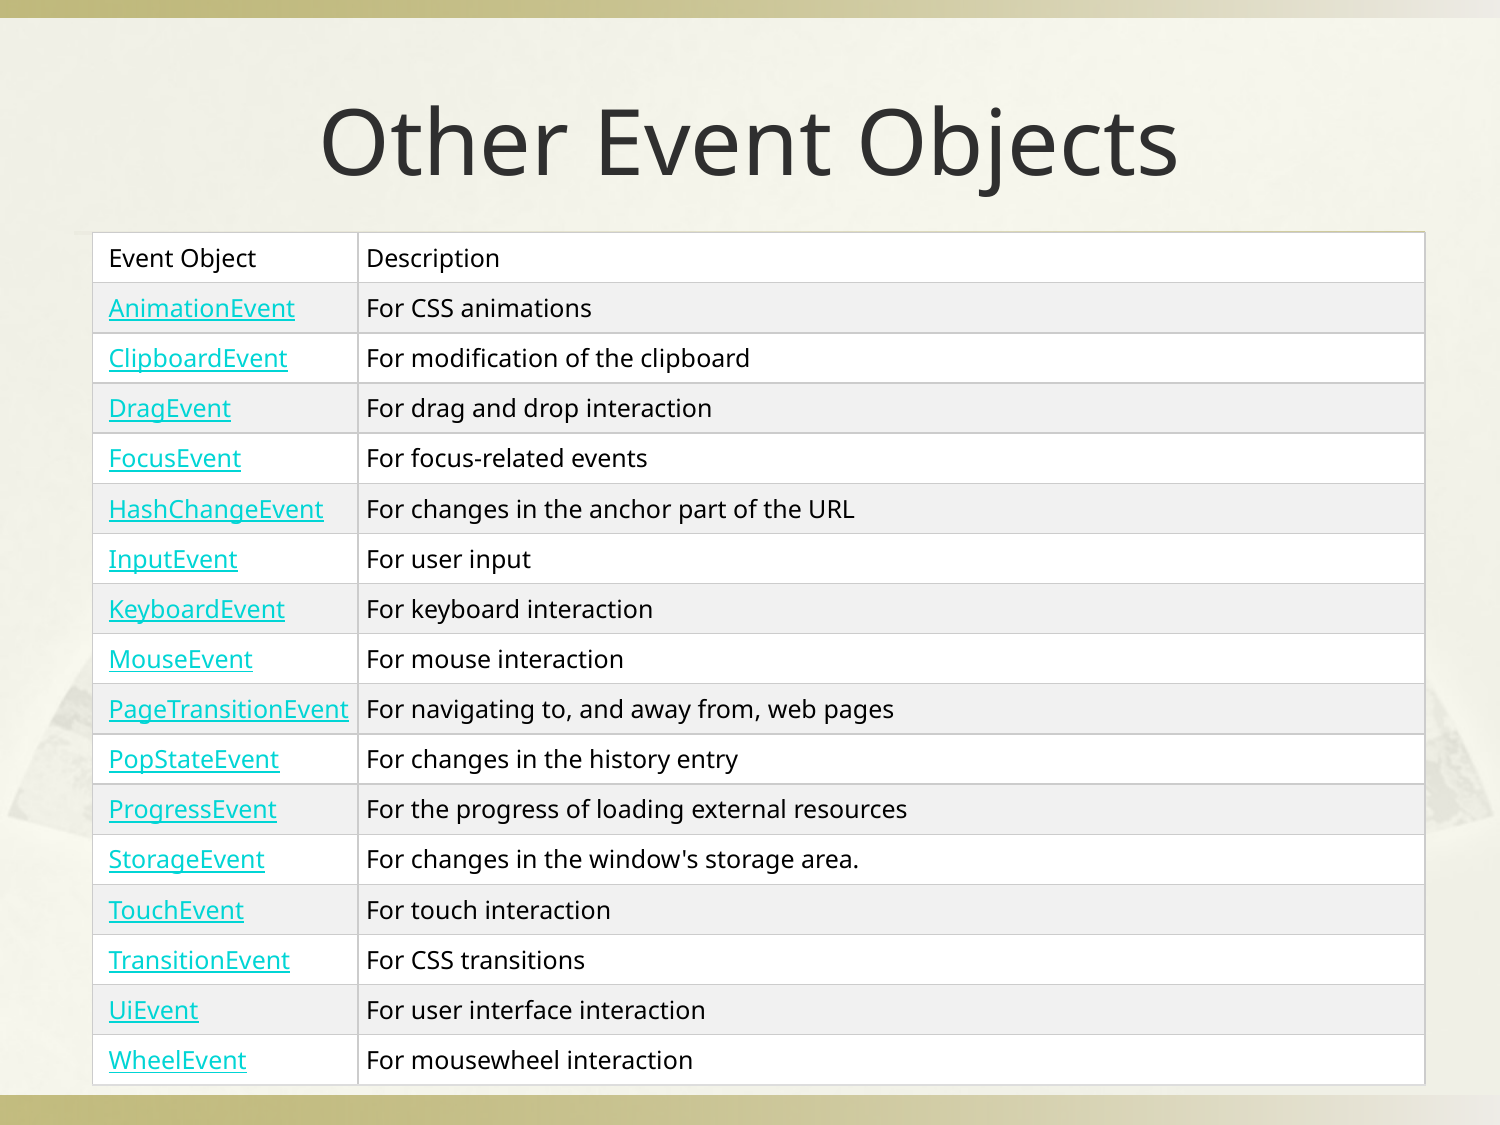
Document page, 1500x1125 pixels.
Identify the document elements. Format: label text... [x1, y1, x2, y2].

table_cell For mousewheel interaction [359, 1035, 1424, 1084]
table_cell HashChangeEvent [93, 484, 357, 533]
table_cell AnimationEvent [93, 283, 357, 332]
table_cell UiEvent [93, 985, 357, 1034]
table_cell ClipboardEvent [93, 334, 357, 382]
table_cell TransitionEvent [93, 935, 357, 984]
table_cell For the progress of loading external resources [359, 785, 1424, 834]
table_cell ProgressEvent [93, 785, 357, 834]
table_cell For changes in the anchor part of the URL [359, 484, 1424, 533]
table_cell For user input [359, 534, 1424, 583]
table_header Description [359, 233, 1424, 282]
table_cell PageTransitionEvent [93, 684, 357, 733]
table_cell For changes in the history entry [359, 735, 1424, 783]
table_cell For mouse interaction [359, 634, 1424, 683]
table_cell For user interface interaction [359, 985, 1424, 1034]
table_cell For keyboard interaction [359, 584, 1424, 633]
table_cell WheelEvent [93, 1035, 357, 1084]
table_cell For CSS transitions [359, 935, 1424, 984]
table_cell KeyboardEvent [93, 584, 357, 633]
table_header Event Object [93, 233, 357, 282]
title Other Event Objects [75, 45, 1425, 233]
table_cell For modification of the clipboard [359, 334, 1424, 382]
table_cell For CSS animations [359, 283, 1424, 332]
table_cell TouchEvent [93, 885, 357, 934]
table_cell DragEvent [93, 384, 357, 432]
table_cell For touch interaction [359, 885, 1424, 934]
table_cell For navigating to, and away from, web pages [359, 684, 1424, 733]
picture [0, 18, 1500, 1095]
table_cell MouseEvent [93, 634, 357, 683]
table_cell For focus-related events [359, 434, 1424, 483]
table_cell FocusEvent [93, 434, 357, 483]
table_cell For changes in the window's storage area. [359, 835, 1424, 884]
table_cell InputEvent [93, 534, 357, 583]
table_cell For drag and drop interaction [359, 384, 1424, 432]
table_cell PopStateEvent [93, 735, 357, 783]
table_cell StorageEvent [93, 835, 357, 884]
